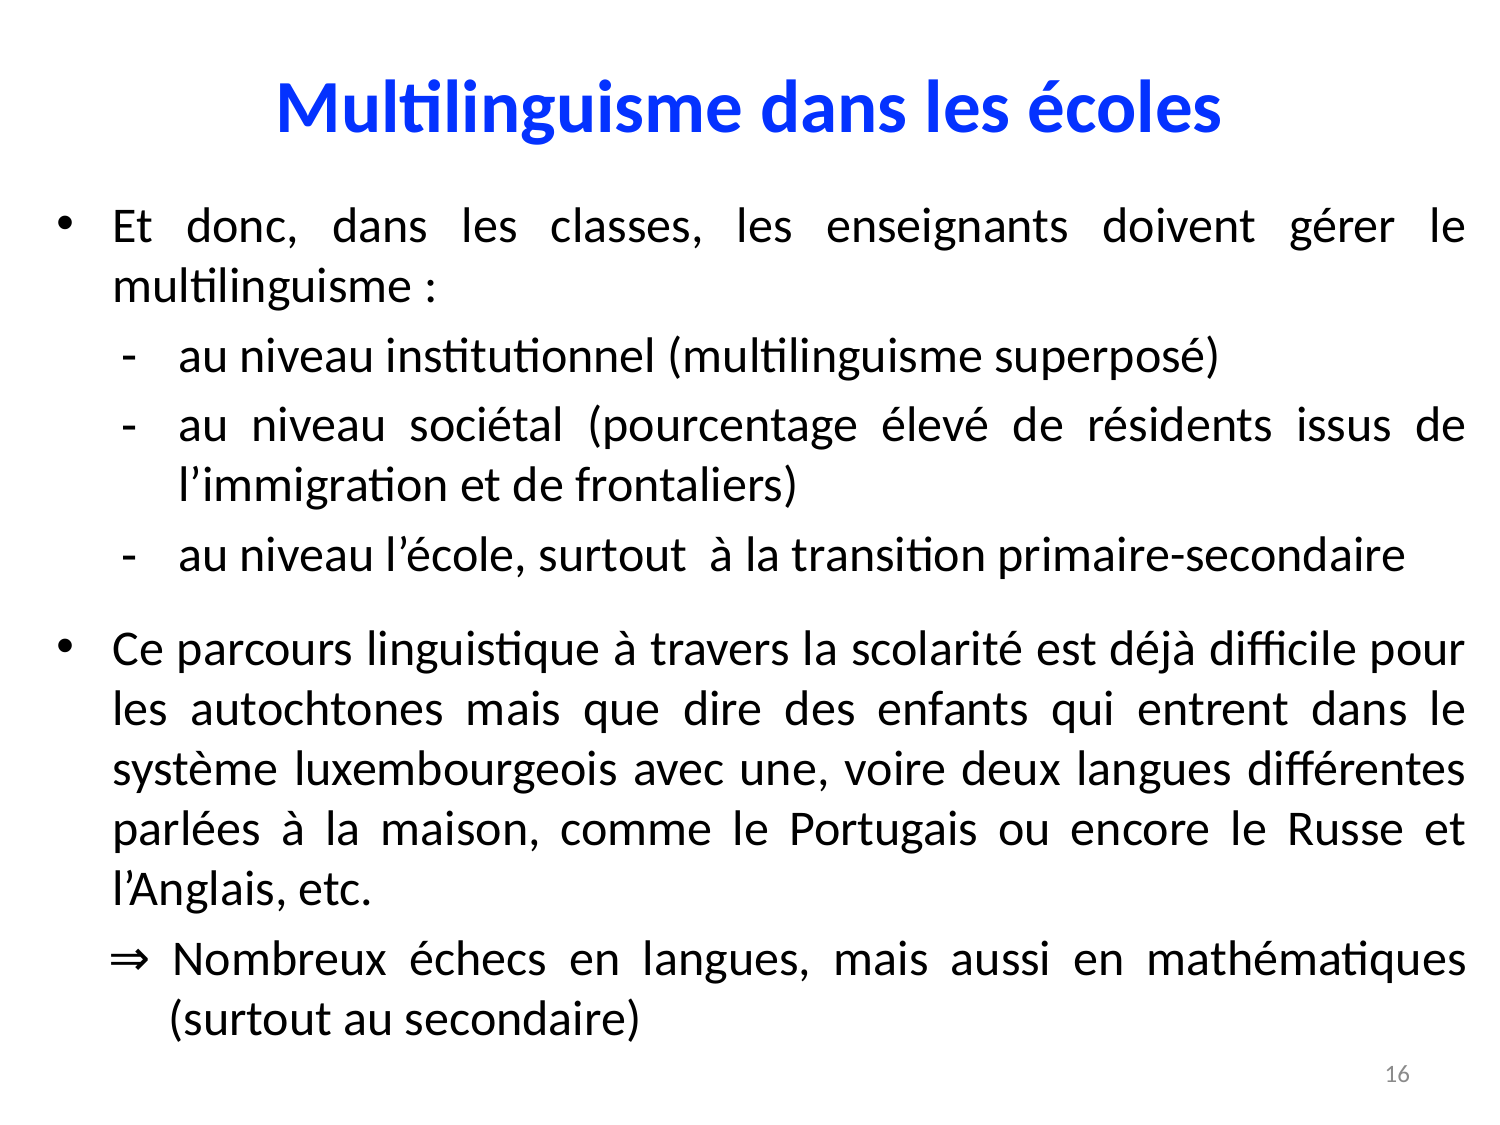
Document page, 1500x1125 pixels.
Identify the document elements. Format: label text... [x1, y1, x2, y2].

list Et donc, dans les classes, les enseignants doivent gérer le multilinguisme : au niveau institutionnel (multilinguisme superposé) au niveau sociétal (pourcentage élevé de résidents issus de l’immigration et de frontaliers) au niveau l’école, surtout à la transition primaire-secondaire Ce parcours linguistique à travers la scolarité est déjà difficile pour les autochtones mais que dire des enfants qui entrent dans le système luxembourgeois avec une, voire deux langues différentes parlées à la maison, comme le Portugais ou encore le Russe et l’Anglais, etc. ⇒ Nombreux échecs en langues, mais aussi en mathématiques (surtout au secondaire) [41, 184, 1483, 1103]
title Multilinguisme dans les écoles [75, 45, 1425, 161]
slide_number 16 [1074, 1042, 1425, 1103]
